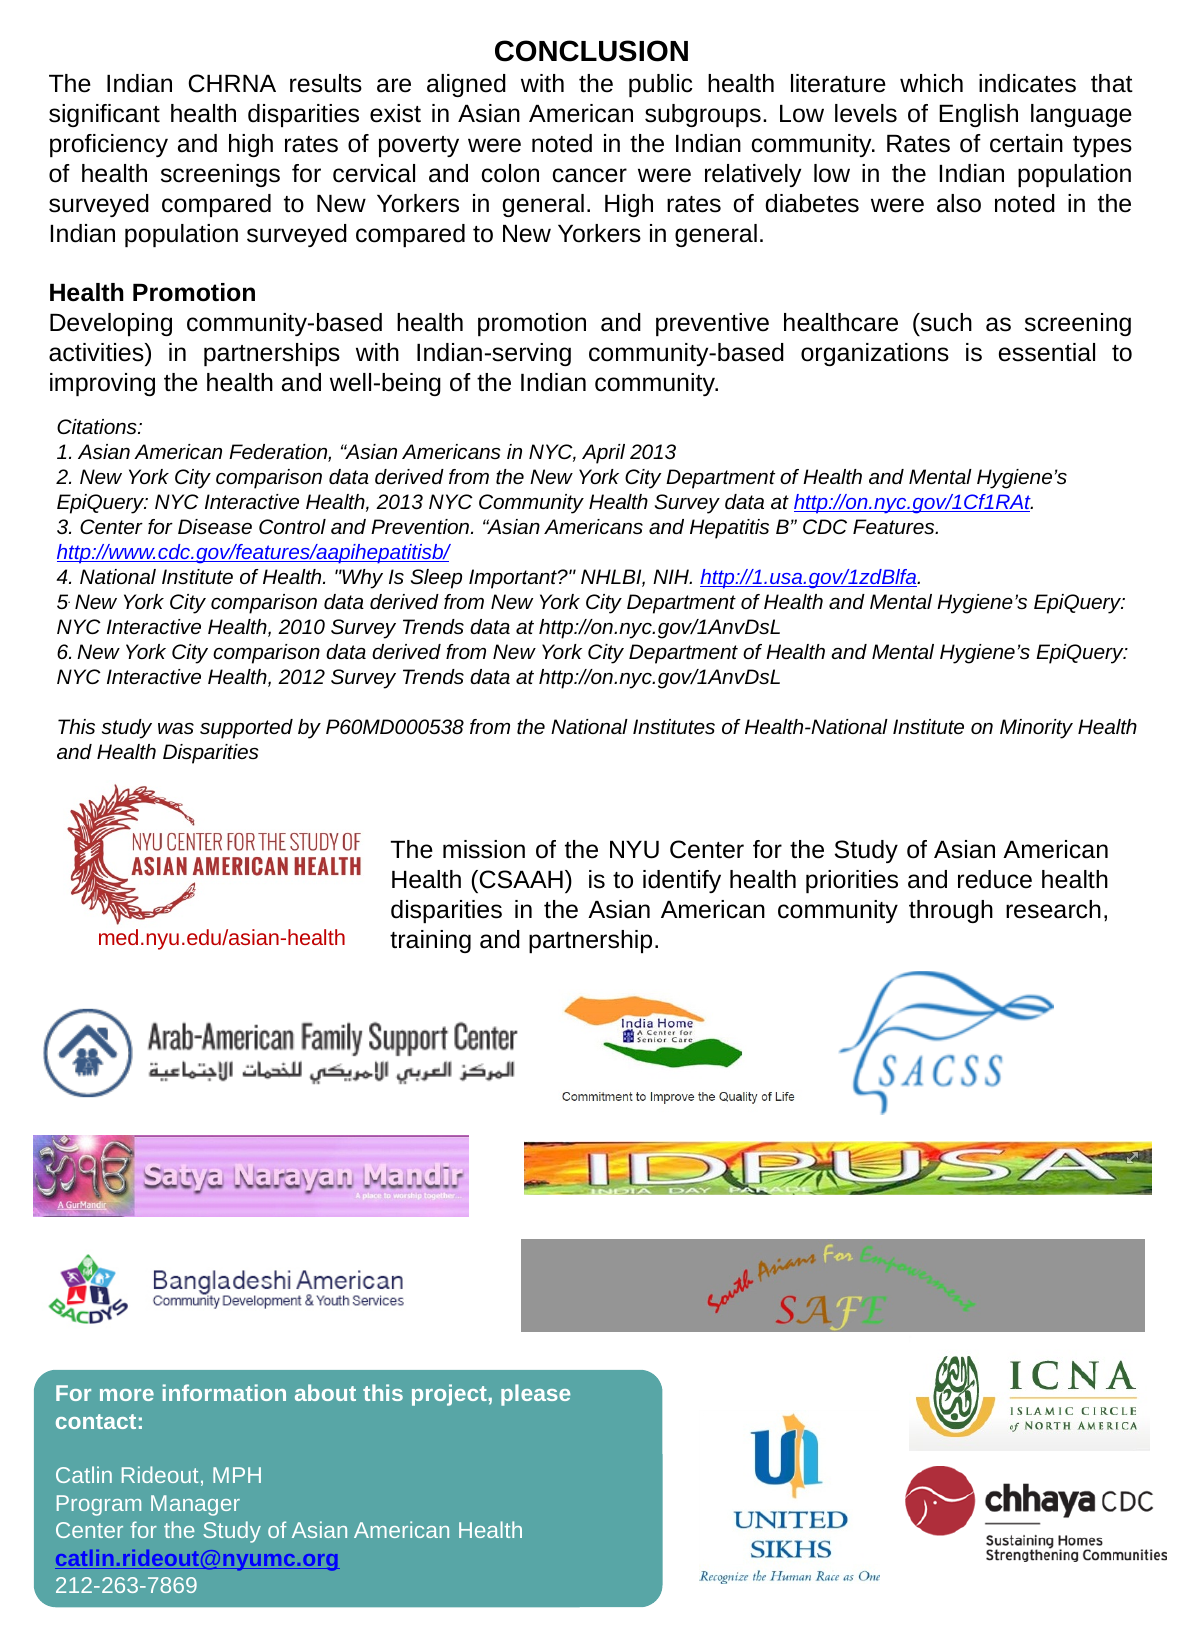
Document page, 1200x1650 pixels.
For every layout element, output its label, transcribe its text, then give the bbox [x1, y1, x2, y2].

picture [898, 1461, 1170, 1583]
picture [33, 1135, 469, 1217]
picture [909, 1335, 1151, 1451]
picture [33, 989, 807, 1116]
picture [838, 970, 1055, 1116]
text_box For more information about this project, please contact: Catlin Rideout, MPH Program Manager Center for the Study of Asian American Health catlin.rideout@nyumc.org 212-263-7869 [31, 1367, 665, 1610]
picture [521, 1239, 1145, 1332]
text_box Citations: 1. Asian American Federation, “Asian Americans in NYC, April 2013 2. New York City comparison data derived from the New York City Department of Health and Mental Hygiene’s EpiQuery: NYC Interactive Health, 2013 NYC Community Health Survey data at http://on.nyc.gov/1Cf1RAt. 3. Center for Disease Control and Prevention. “Asian Americans and Hepatitis B” CDC Features. http://www.cdc.gov/features/aapihepatitisb/ 4. National Institute of Health. "Why Is Sleep Important?" NHLBI, NIH. http://1.usa.gov/1zdBlfa. 5. New York City comparison data derived from New York City Department of Health and Mental Hygiene’s EpiQuery: NYC Interactive Health, 2010 Survey Trends data at http://on.nyc.gov/1AnvDsL 6. New York City comparison data derived from New York City Department of Health and Mental Hygiene’s EpiQuery: NYC Interactive Health, 2012 Survey Trends data at http://on.nyc.gov/1AnvDsL This study was supported by P60MD000538 from the National Institutes of Health-National Institute on Minority Health and Health Disparities [41, 406, 1167, 771]
picture [41, 1240, 418, 1336]
text_box The mission of the NYU Center for the Study of Asian American Health (CSAAH) is to identify health priorities and reduce health disparities in the Asian American community through research, training and partnership. [405, 826, 1126, 961]
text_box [62, 779, 402, 959]
picture [699, 1410, 881, 1584]
text_box CONCLUSION The Indian CHRNA results are aligned with the public health literature which indicates that significant health disparities exist in Asian American subgroups. Low levels of English language proficiency and high rates of poverty were noted in the Indian community. Rates of certain types of health screenings for cervical and colon cancer were relatively low in the Indian population surveyed compared to New Yorkers in general. High rates of diabetes were also noted in the Indian population surveyed compared to New Yorkers in general. Health Promotion Developing community-based health promotion and preventive healthcare (such as screening activities) in partnerships with Indian-serving community-based organizations is essential to improving the health and well-being of the Indian community. [33, 24, 1150, 404]
picture [524, 1140, 1153, 1196]
